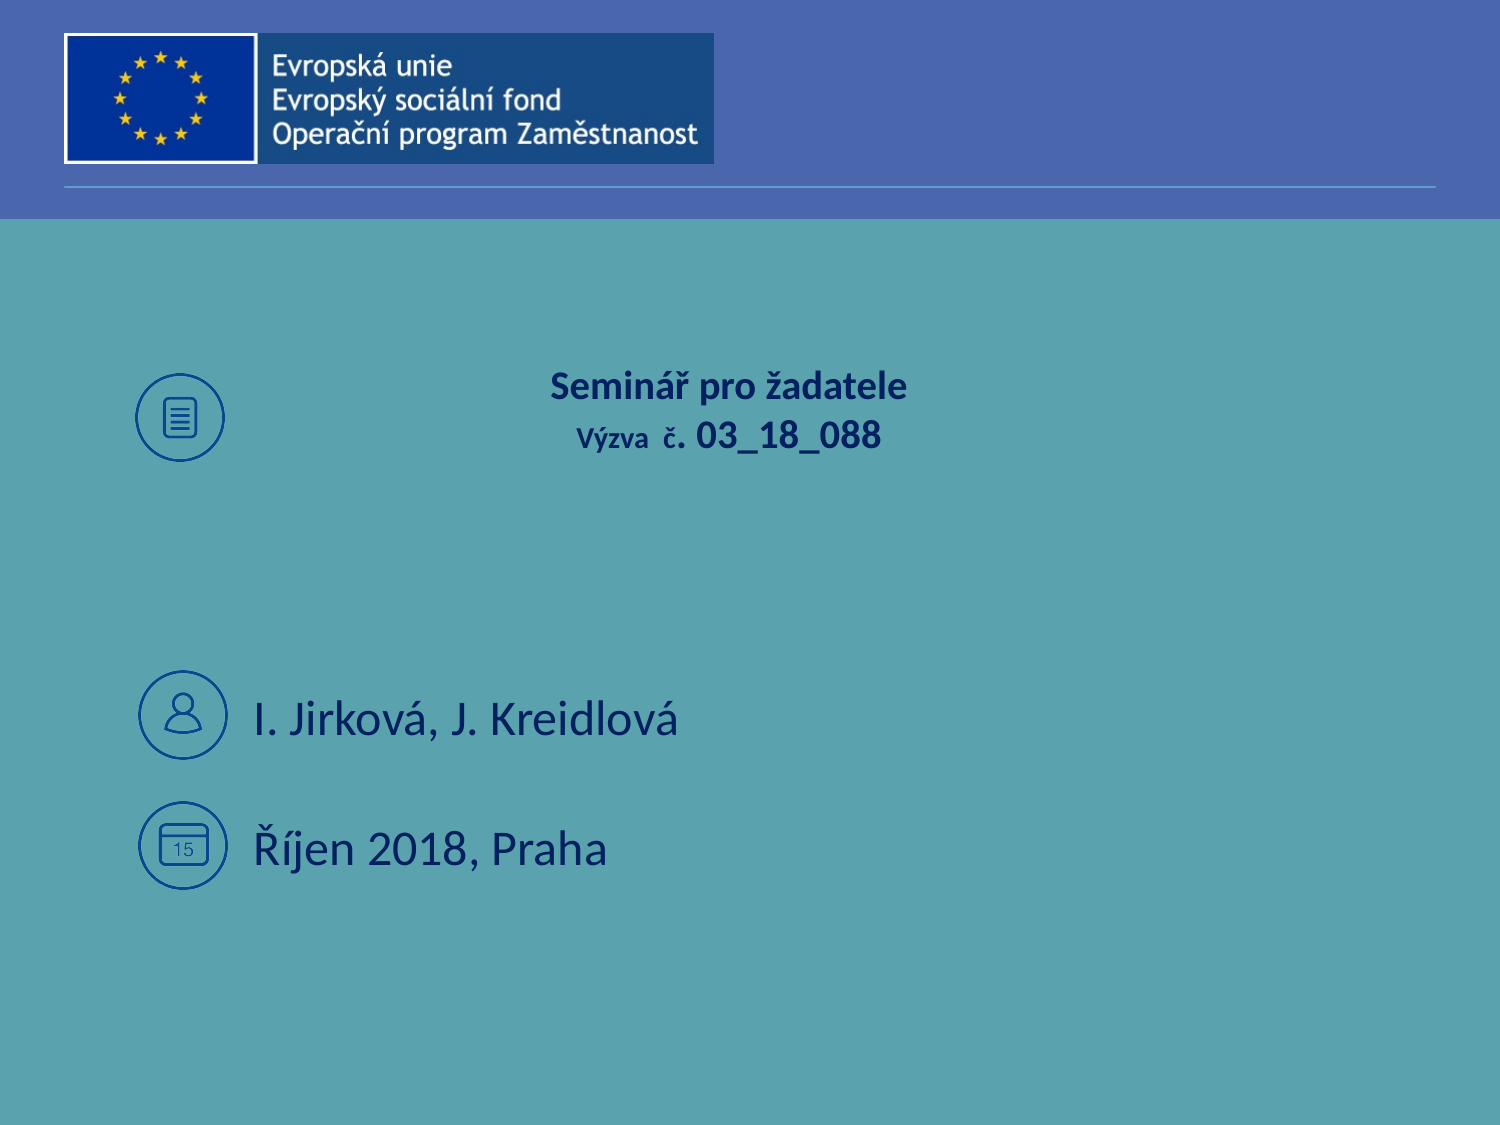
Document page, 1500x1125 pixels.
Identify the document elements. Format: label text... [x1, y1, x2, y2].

picture [135, 372, 225, 463]
picture [64, 33, 714, 164]
title Seminář pro žadatele Výzva č. 03_18_088 [123, 302, 1335, 565]
list Říjen 2018, Praha [248, 801, 1441, 890]
list I. Jirková, J. Kreidlová [247, 670, 1441, 760]
picture [138, 670, 228, 760]
picture [138, 800, 228, 891]
